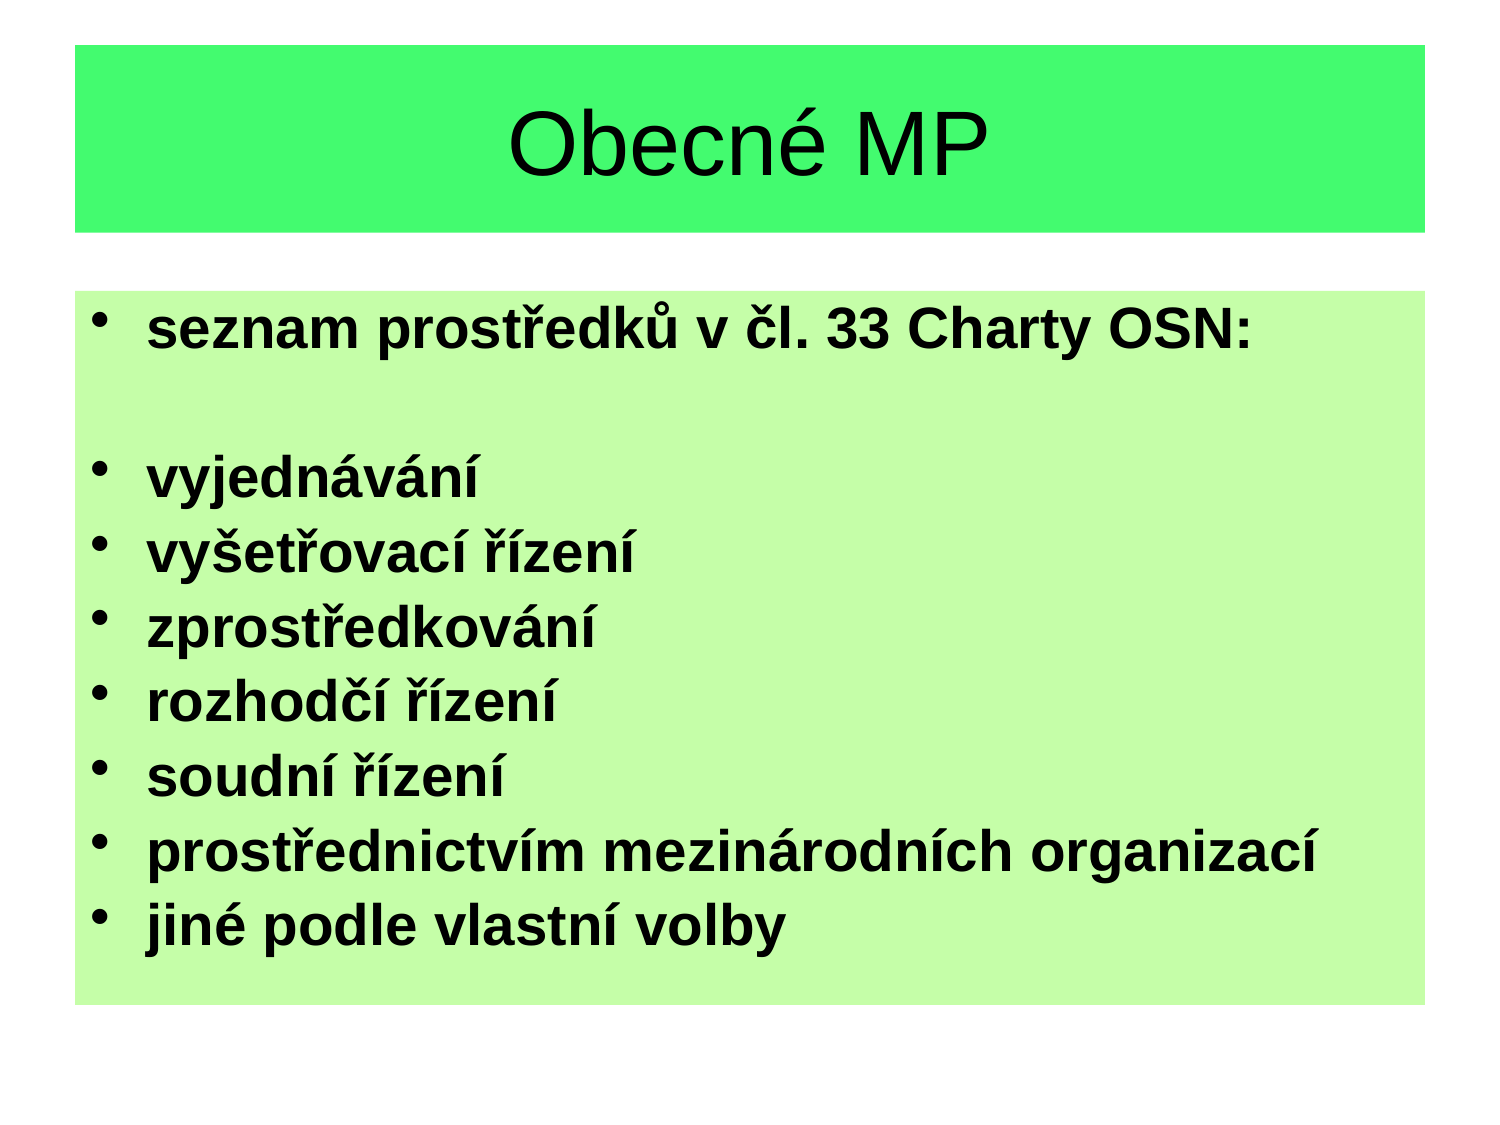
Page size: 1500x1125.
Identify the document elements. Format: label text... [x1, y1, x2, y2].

title Obecné MP [75, 45, 1425, 233]
list seznam prostředků v čl. 33 Charty OSN: vyjednávání vyšetřovací řízení zprostředkování rozhodčí řízení soudní řízení prostřednictvím mezinárodních organizací jiné podle vlastní volby [75, 290, 1425, 1005]
